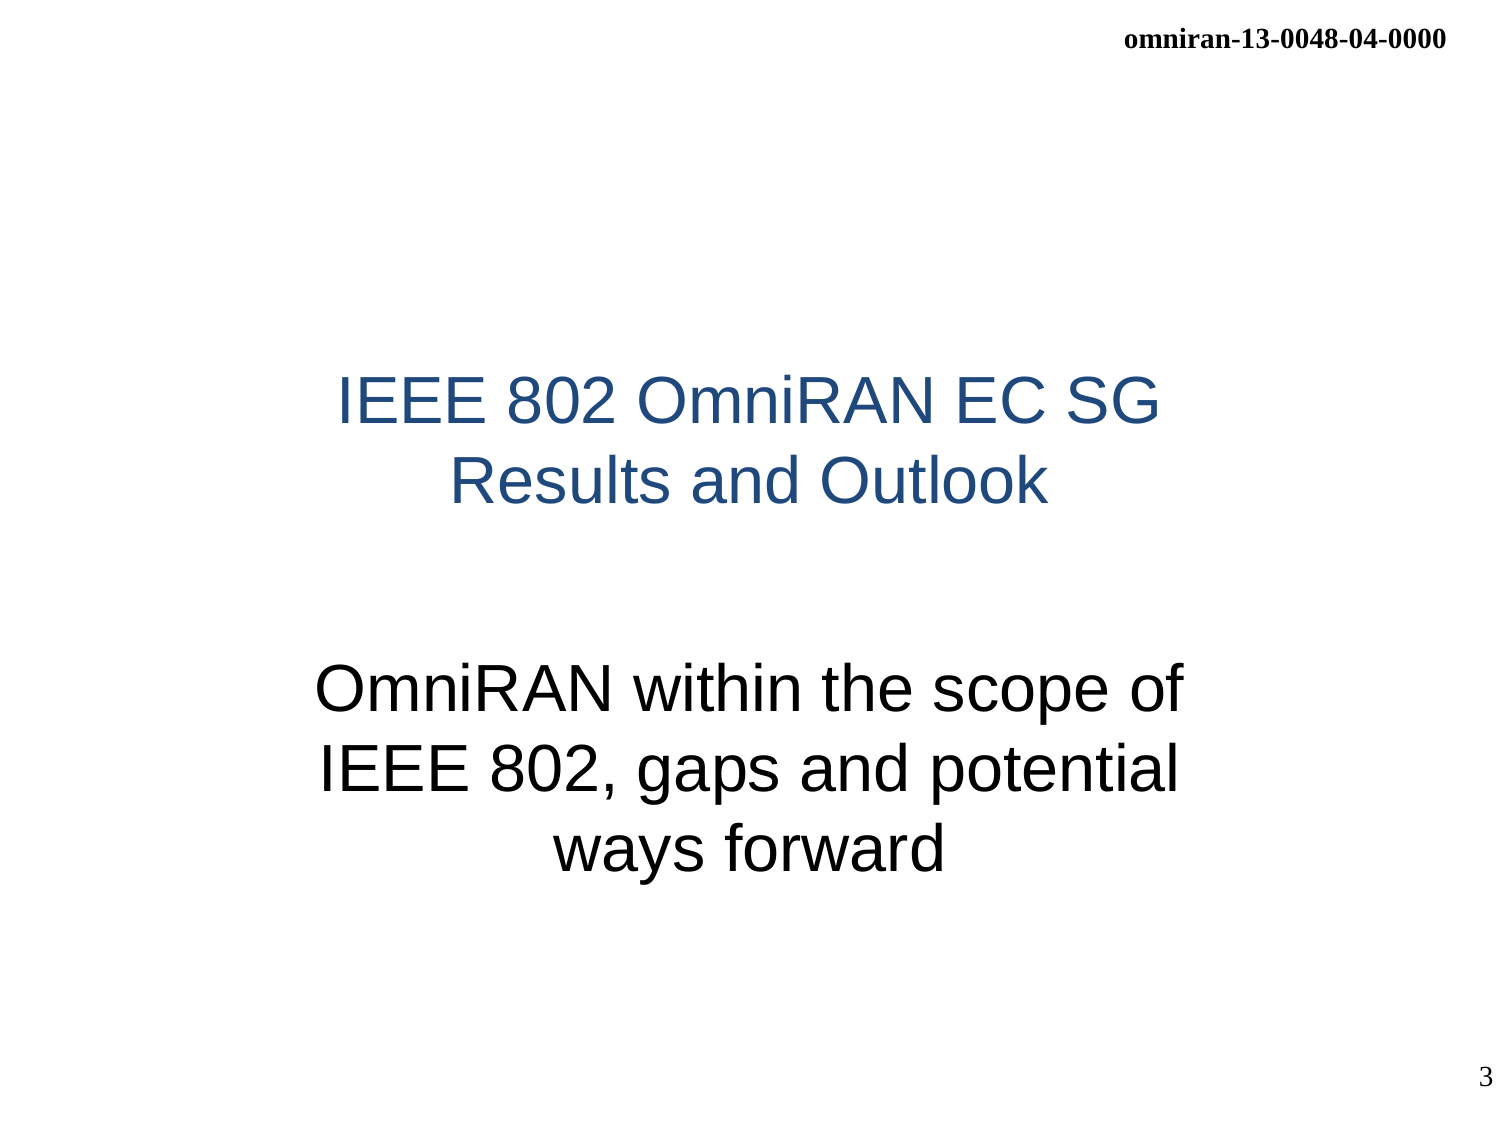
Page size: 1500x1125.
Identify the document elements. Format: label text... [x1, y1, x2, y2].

subtitle OmniRAN within the scope of IEEE 802, gaps and potential ways forward [225, 637, 1275, 925]
title IEEE 802 OmniRAN EC SG Results and Outlook [112, 349, 1388, 591]
